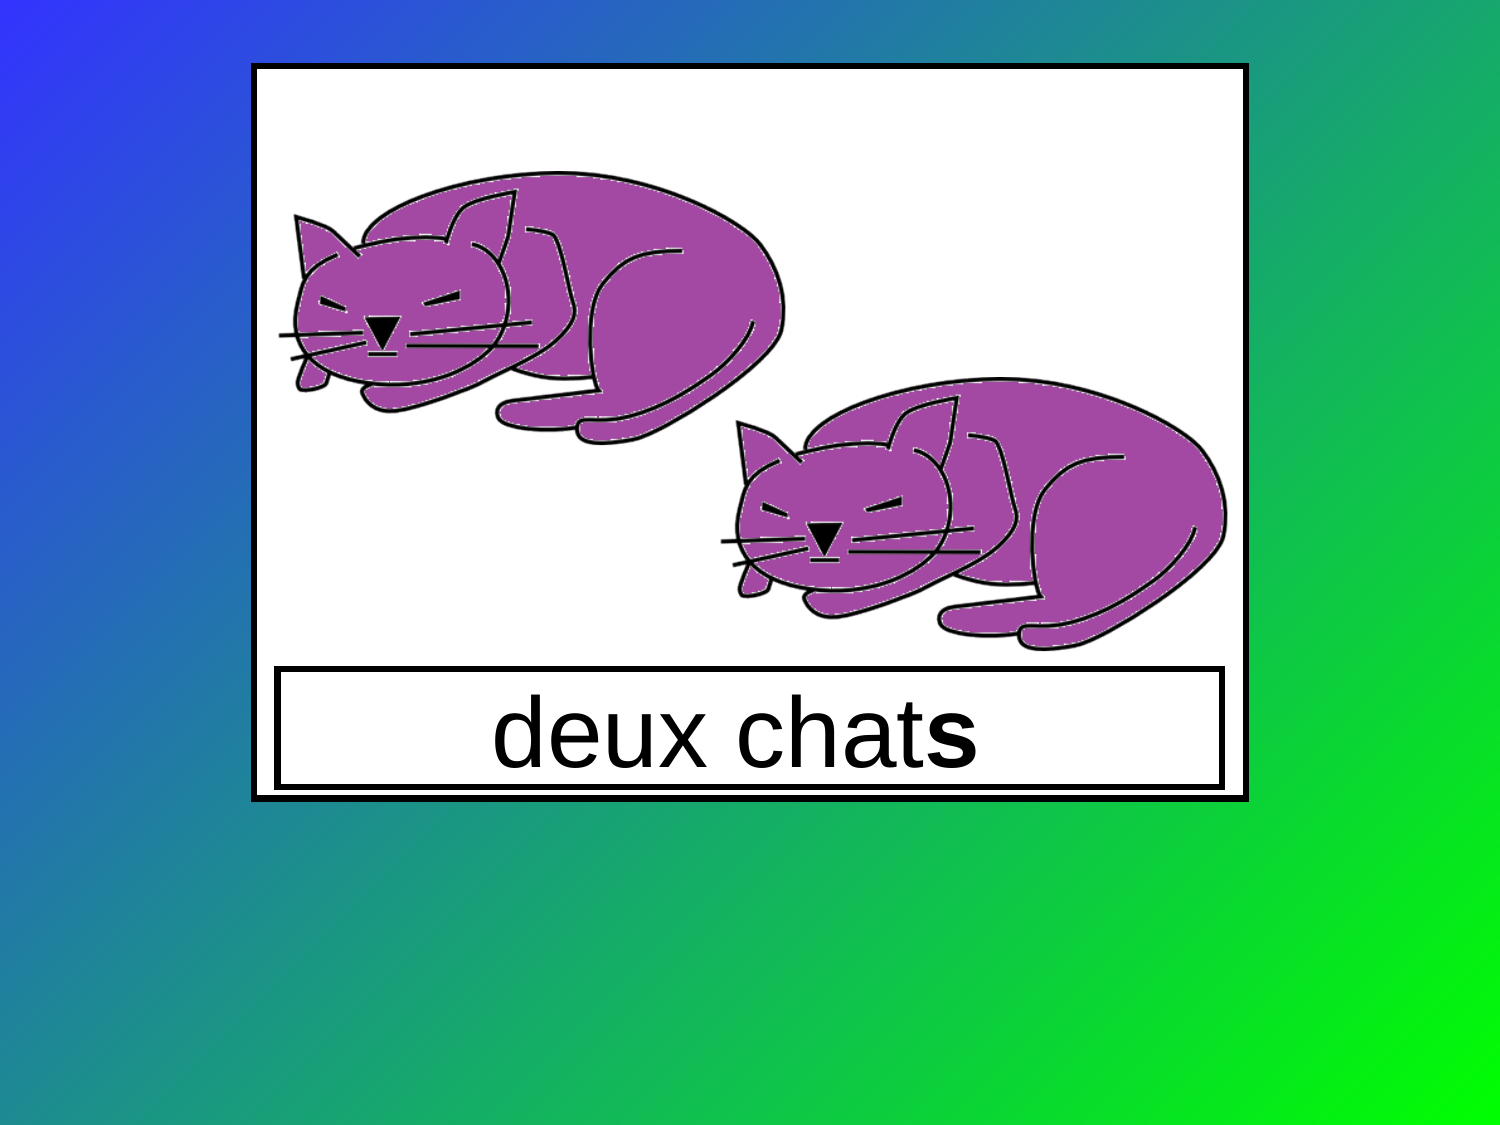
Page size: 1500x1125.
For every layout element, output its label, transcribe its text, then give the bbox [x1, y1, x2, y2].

picture [277, 171, 1258, 669]
text_box deux chats [277, 668, 1223, 787]
text_box [253, 66, 1247, 799]
